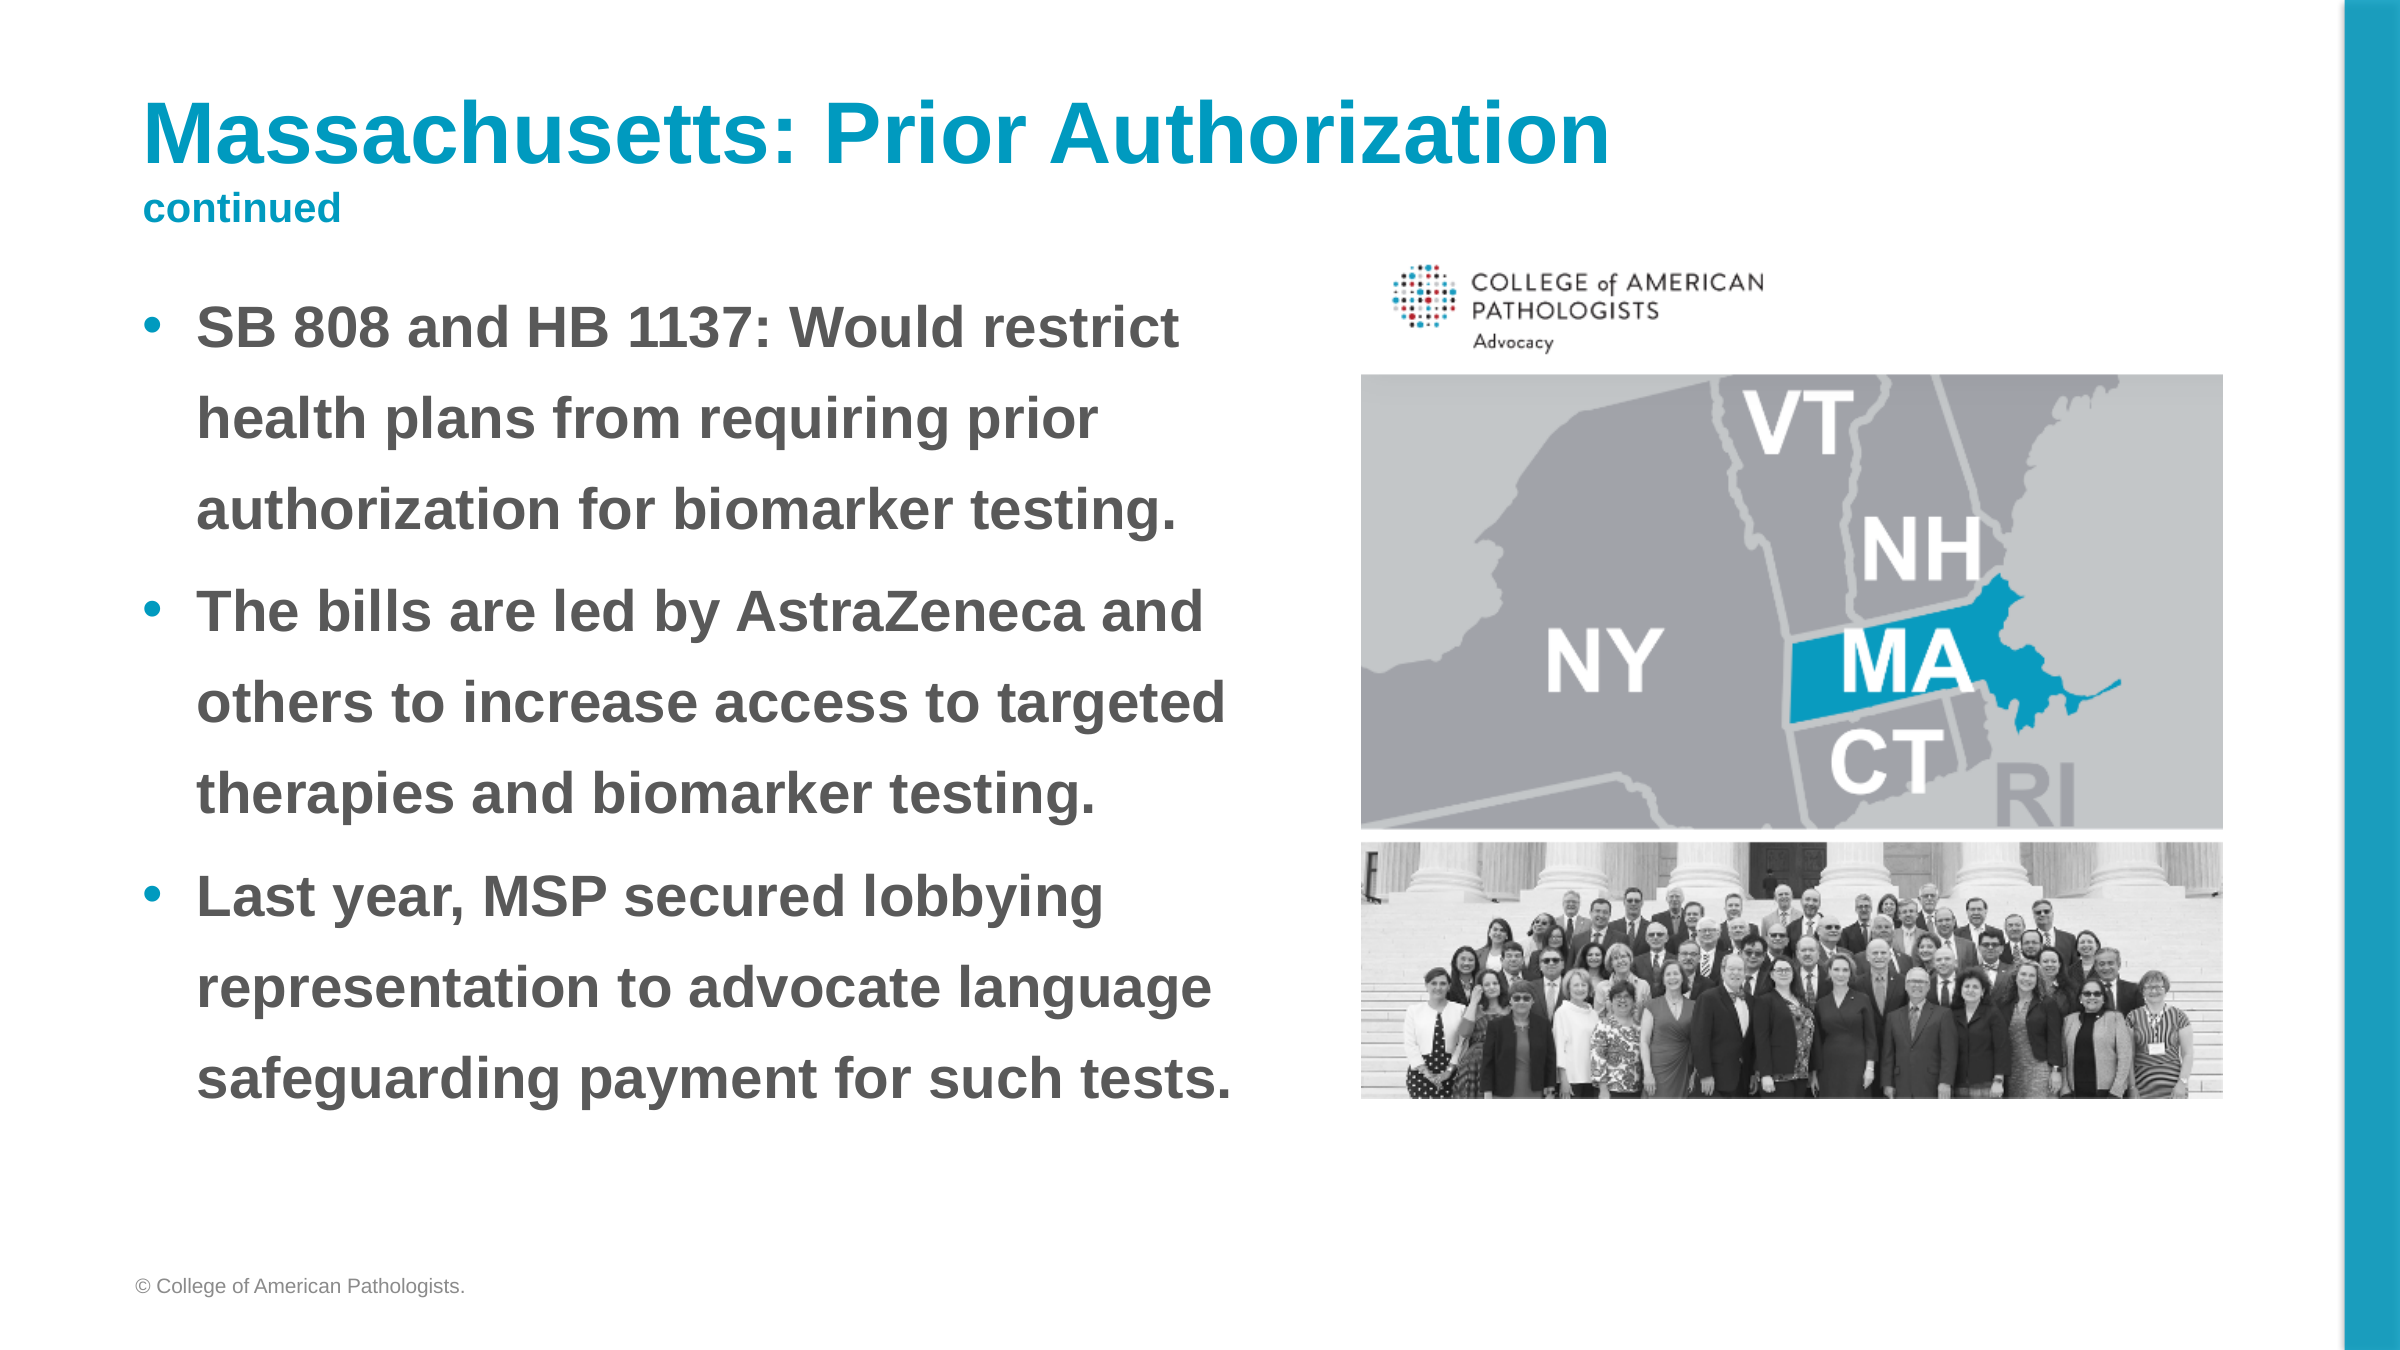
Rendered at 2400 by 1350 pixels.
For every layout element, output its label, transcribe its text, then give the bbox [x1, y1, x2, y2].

list SB 808 and HB 1137: Would restrict health plans from requiring prior authorization for biomarker testing. The bills are led by AstraZeneca and others to increase access to targeted therapies and biomarker testing. Last year, MSP secured lobbying representation to advocate language safeguarding payment for such tests. [142, 268, 1331, 1169]
title Massachusetts: Prior Authorization continued [142, 76, 2291, 207]
picture [1361, 237, 2223, 1099]
